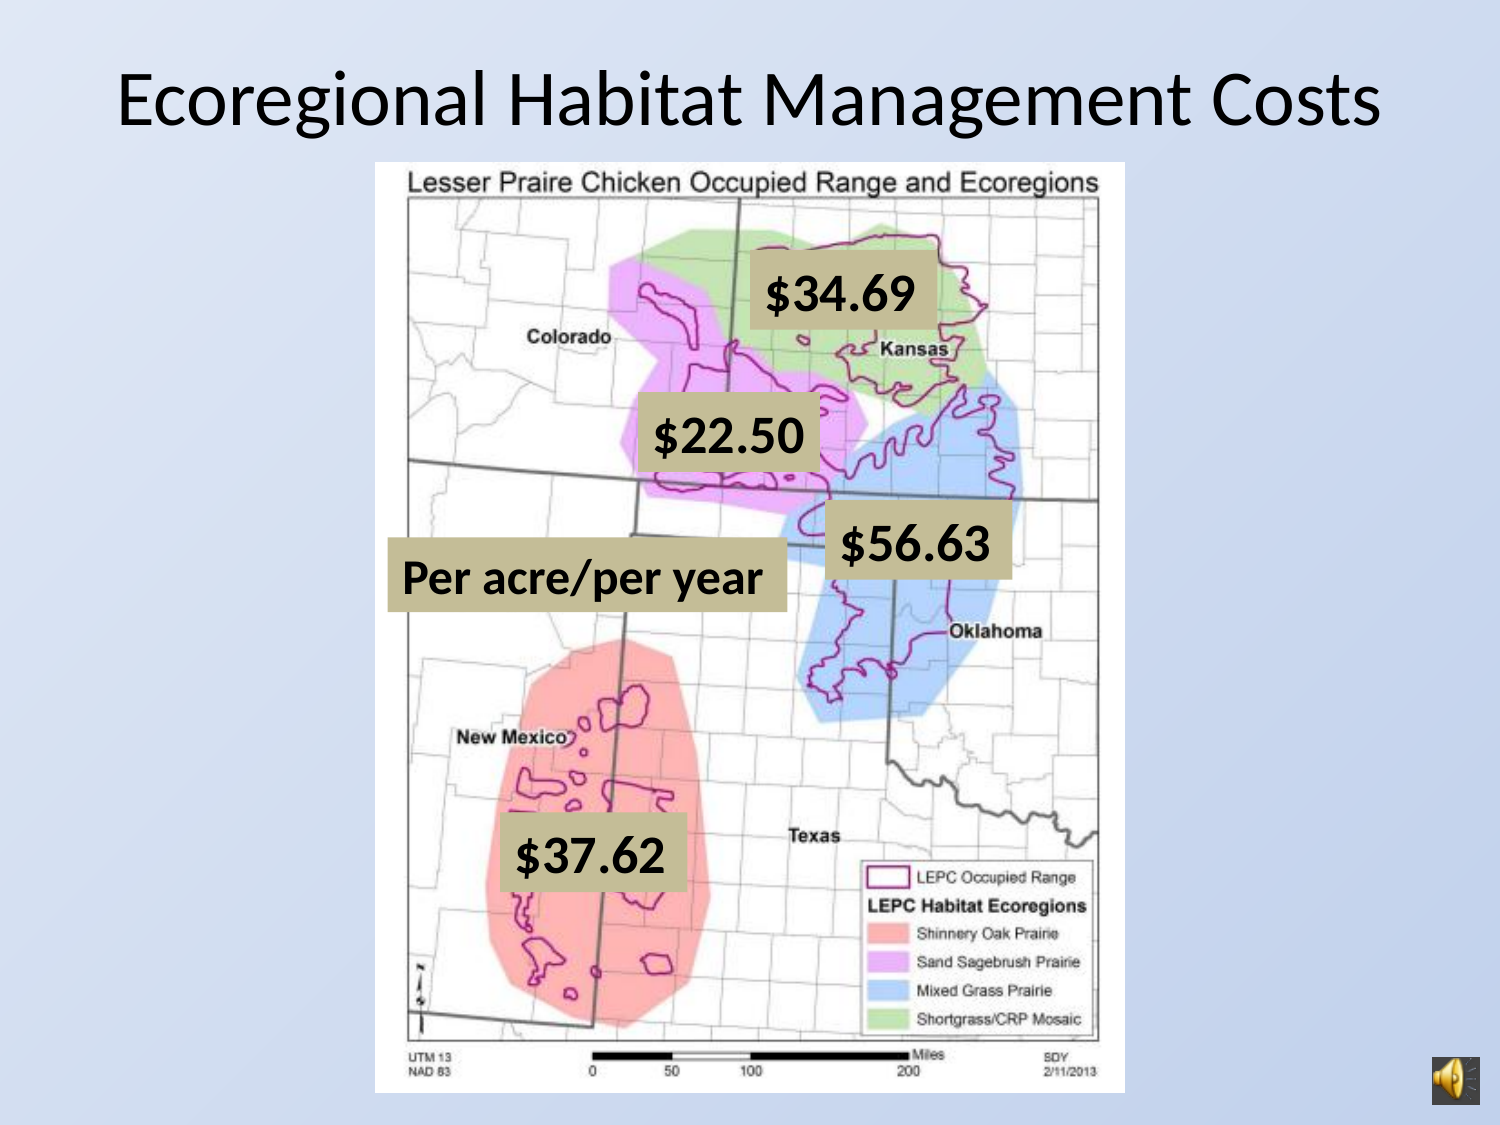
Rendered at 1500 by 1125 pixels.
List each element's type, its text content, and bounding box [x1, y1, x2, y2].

title Ecoregional Habitat Management Costs [75, 0, 1425, 188]
picture [1430, 1055, 1482, 1107]
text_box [374, 162, 1126, 1093]
